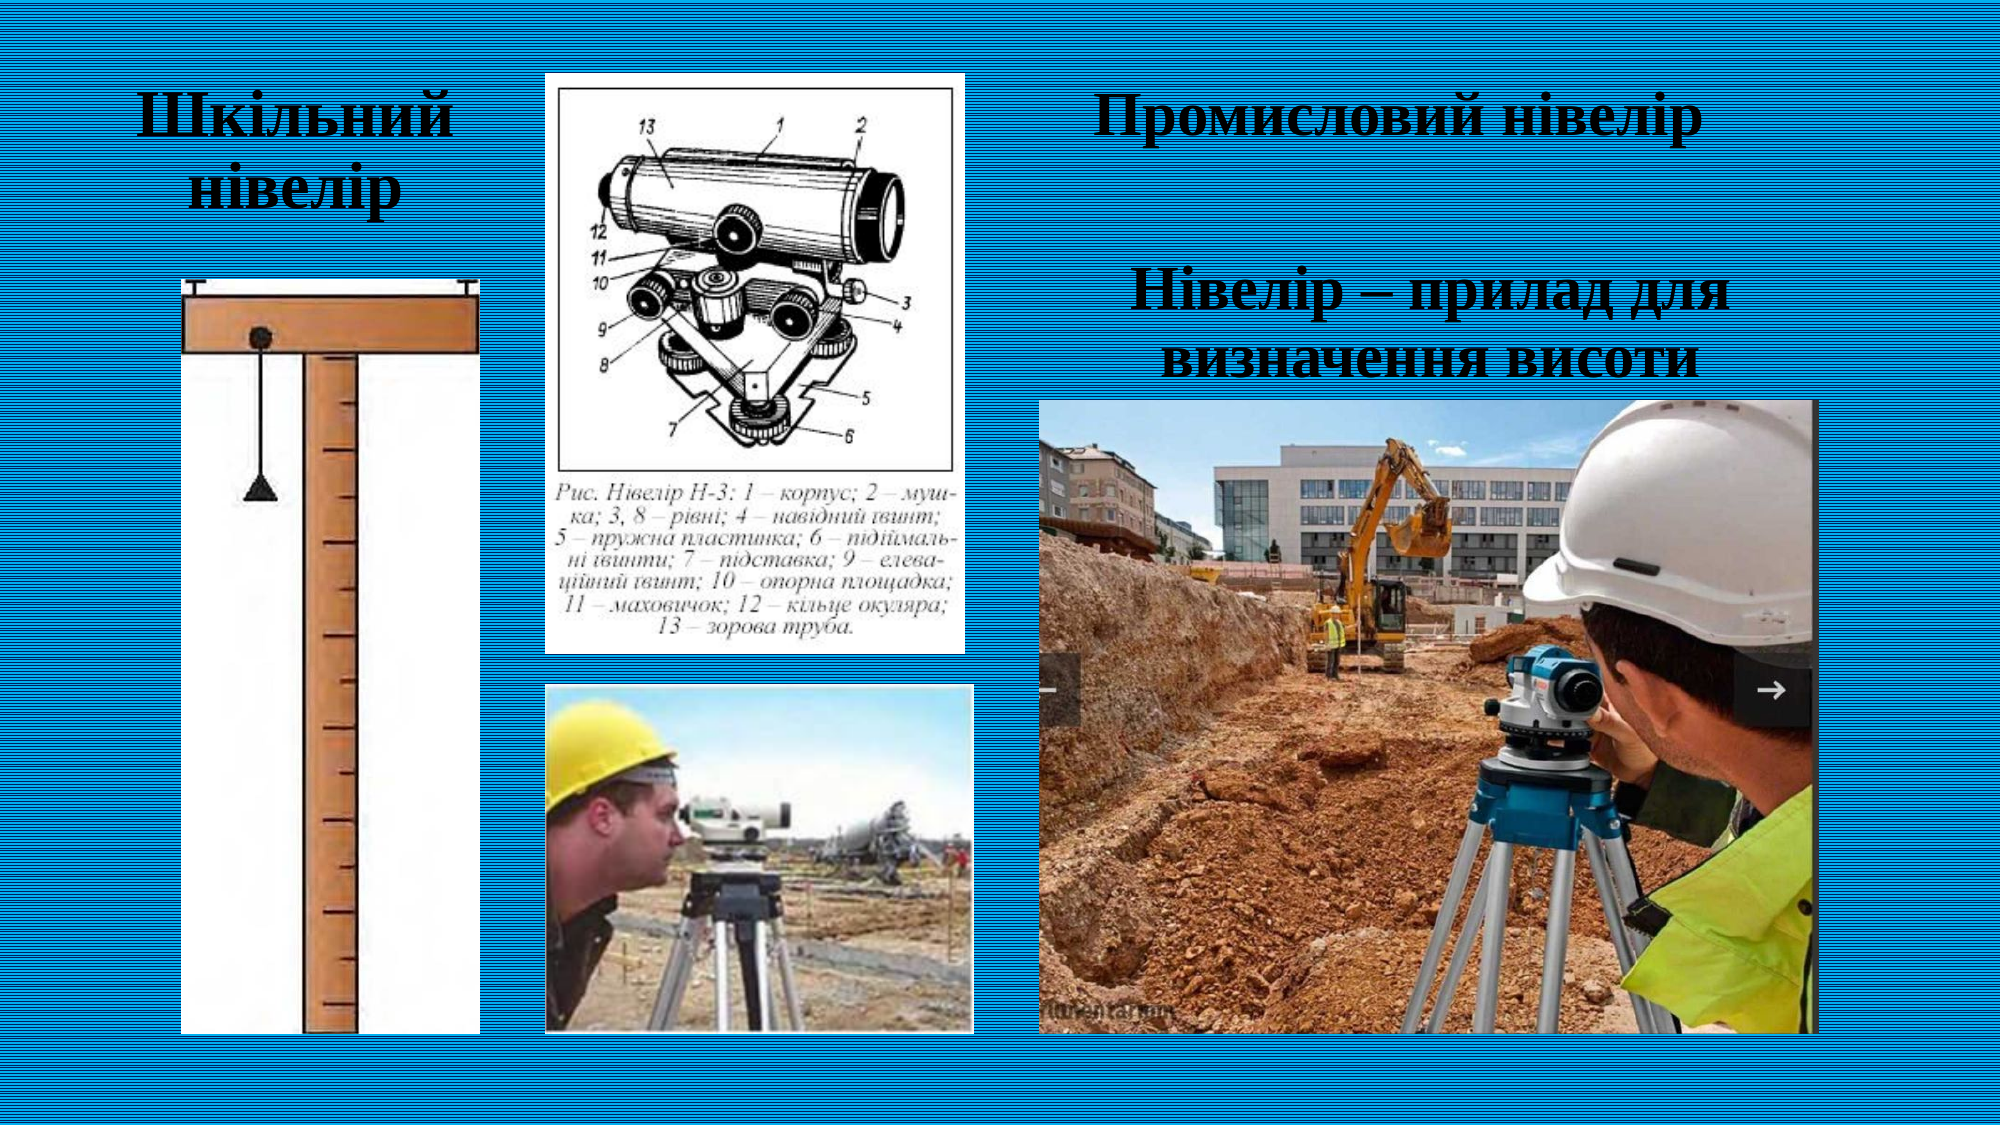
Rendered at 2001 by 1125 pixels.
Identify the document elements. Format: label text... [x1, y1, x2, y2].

picture [1040, 400, 1818, 1033]
picture [546, 684, 973, 1033]
list Промисловий нівелір Нівелір – прилад для визначення висоти [999, 73, 1863, 401]
picture [182, 280, 479, 1033]
picture [546, 73, 964, 654]
title Шкільний нівелір [77, 42, 515, 260]
